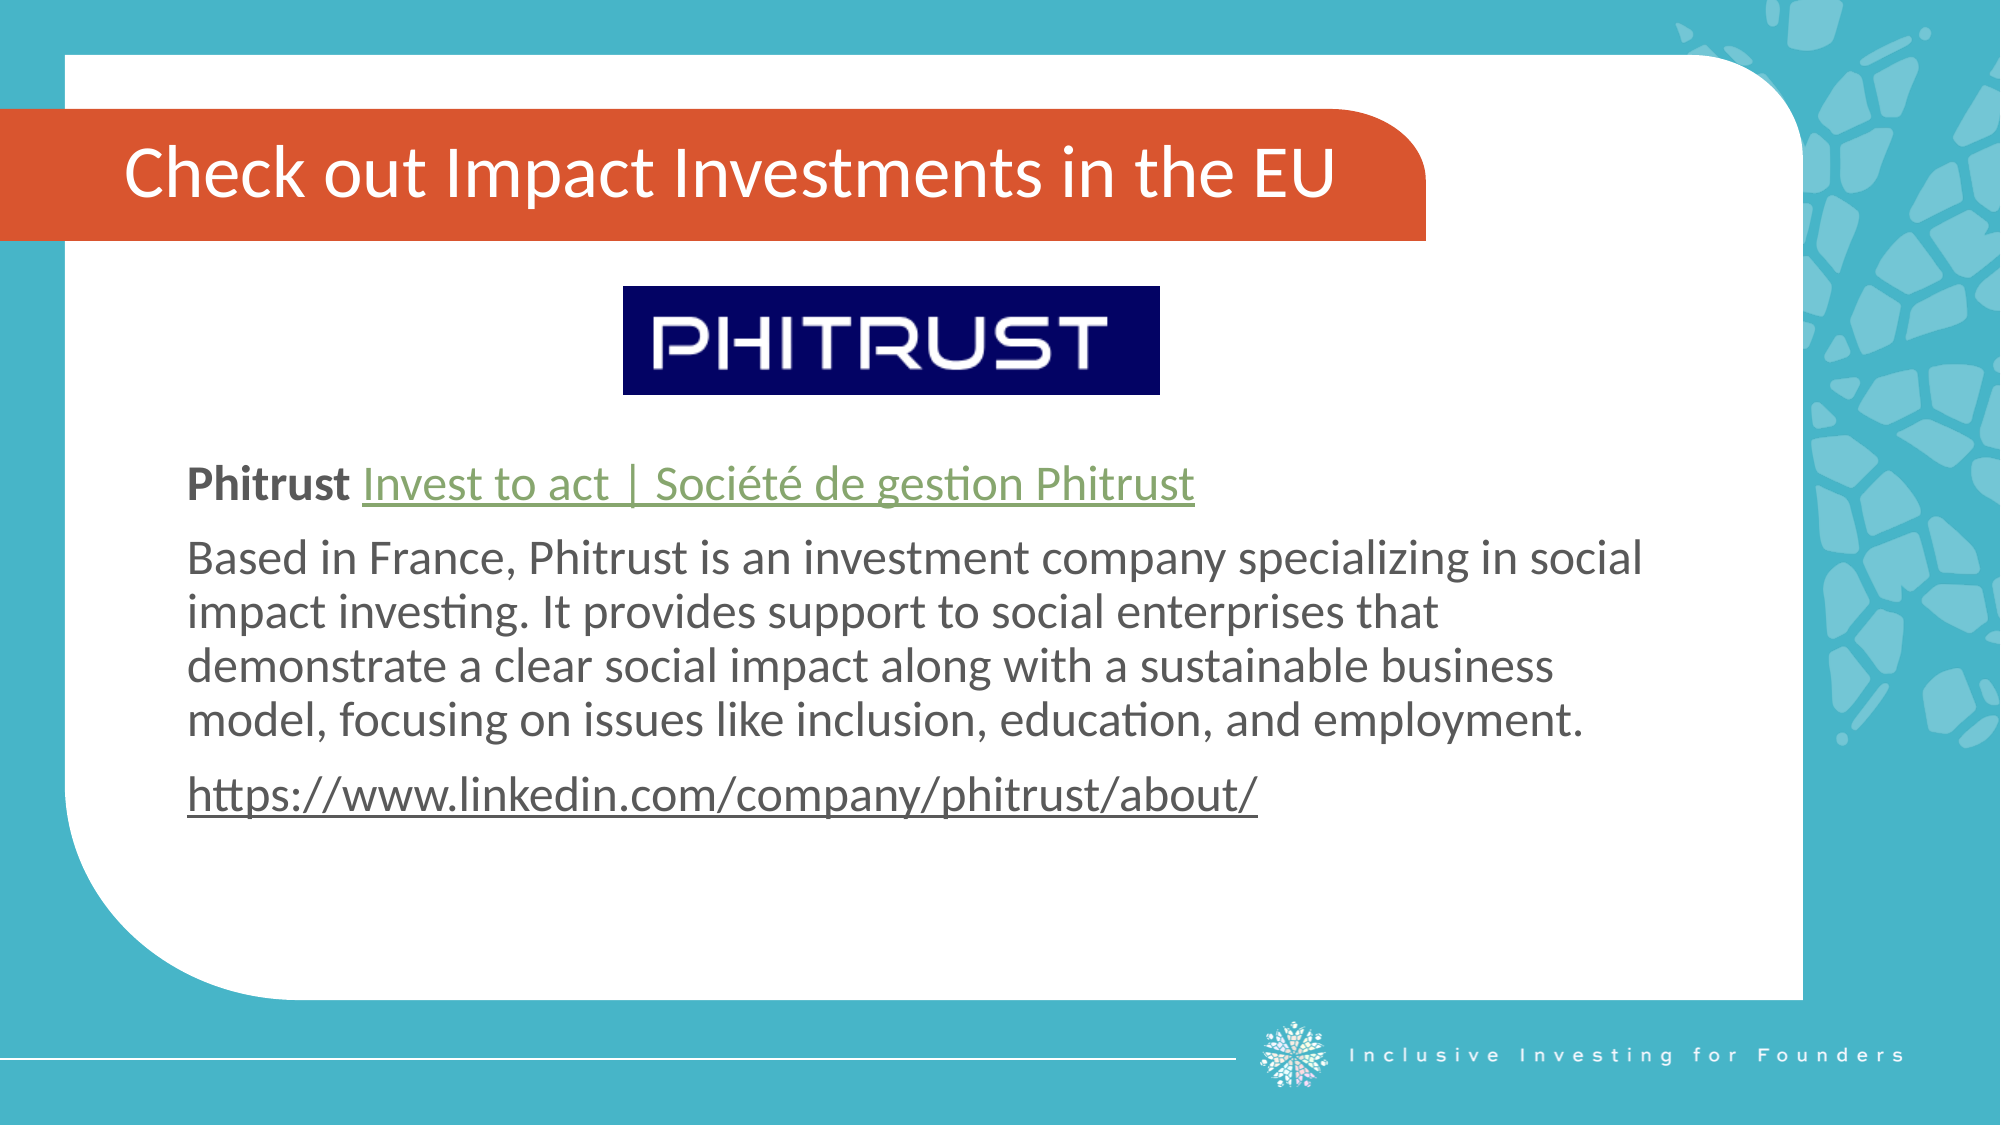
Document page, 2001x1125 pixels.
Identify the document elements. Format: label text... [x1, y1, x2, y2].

list Phitrust Invest to act | Société de gestion Phitrust Based in France, Phitrust is an investment company specializing in social impact investing. It provides support to social enterprises that demonstrate a clear social impact along with a sustainable business model, focusing on issues like inclusion, education, and employment. https://www.linkedin.com/company/phitrust/about/ [172, 368, 1717, 1000]
picture [623, 286, 1160, 395]
text_box [0, 107, 1391, 242]
list Check out Impact Investments in the EU [109, 124, 1690, 257]
